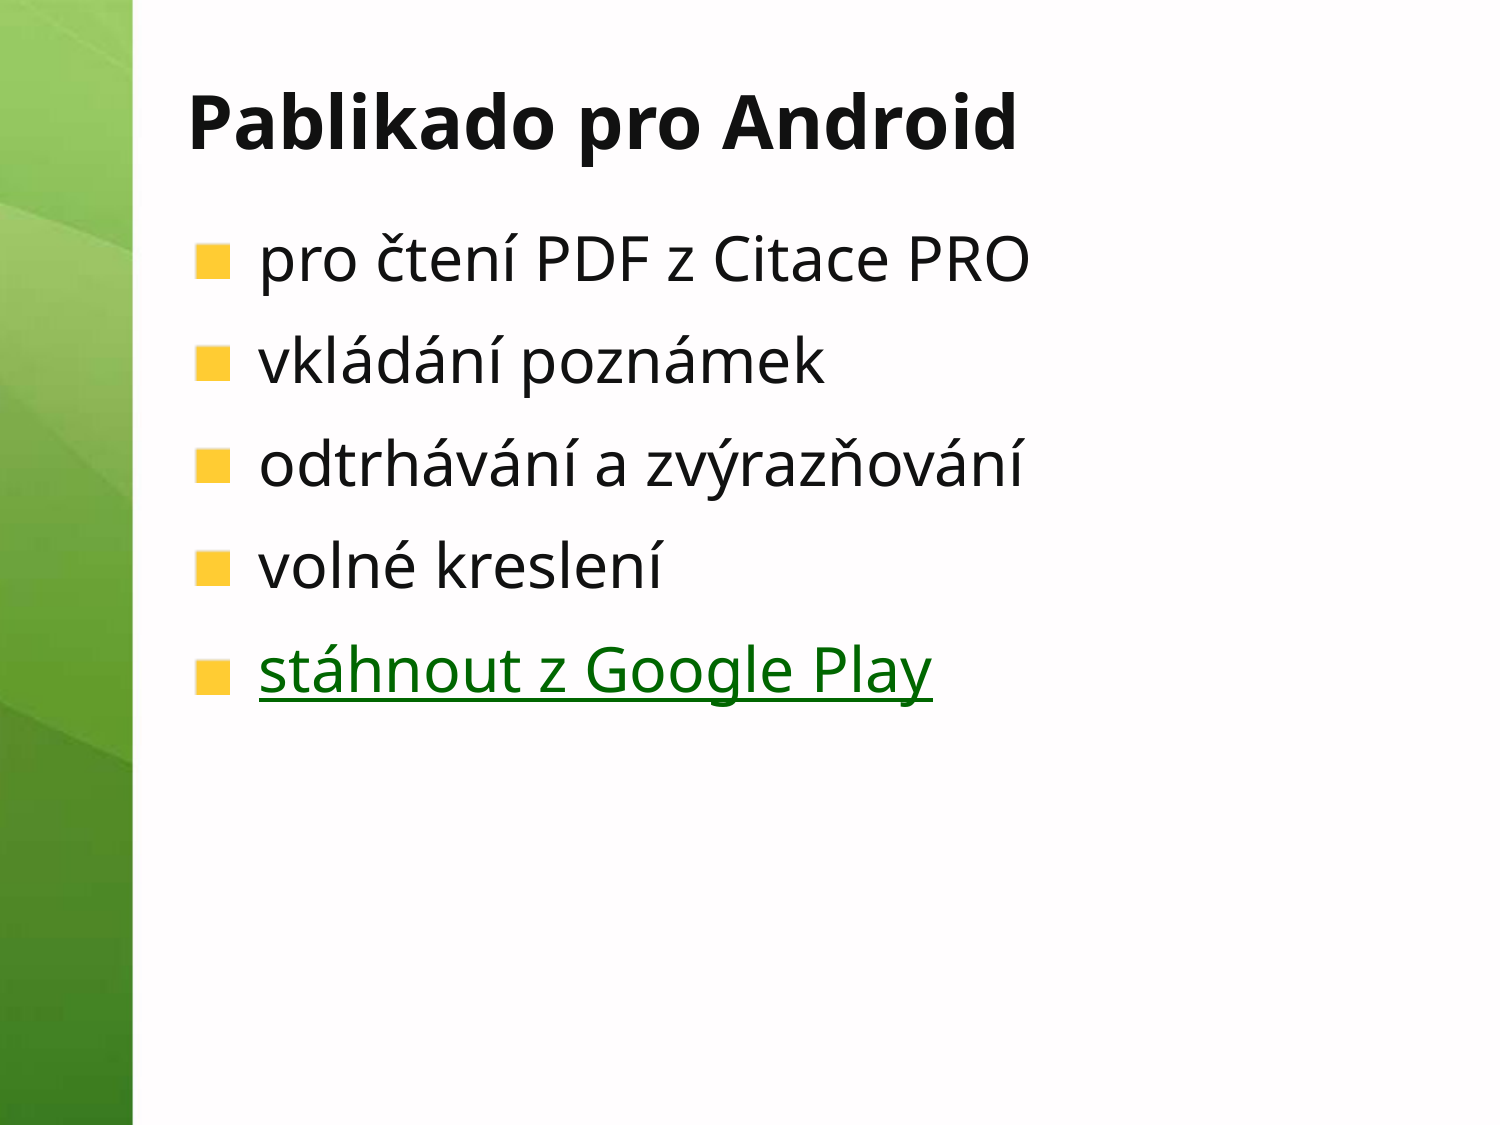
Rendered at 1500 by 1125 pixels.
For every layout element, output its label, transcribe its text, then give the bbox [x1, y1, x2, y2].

list pro čtení PDF z Citace PRO vkládání poznámek odtrhávání a zvýrazňování volné kreslení stáhnout z Google Play [171, 196, 1447, 1094]
picture [0, 0, 1500, 1125]
title Pablikado pro Android [171, 77, 1447, 161]
